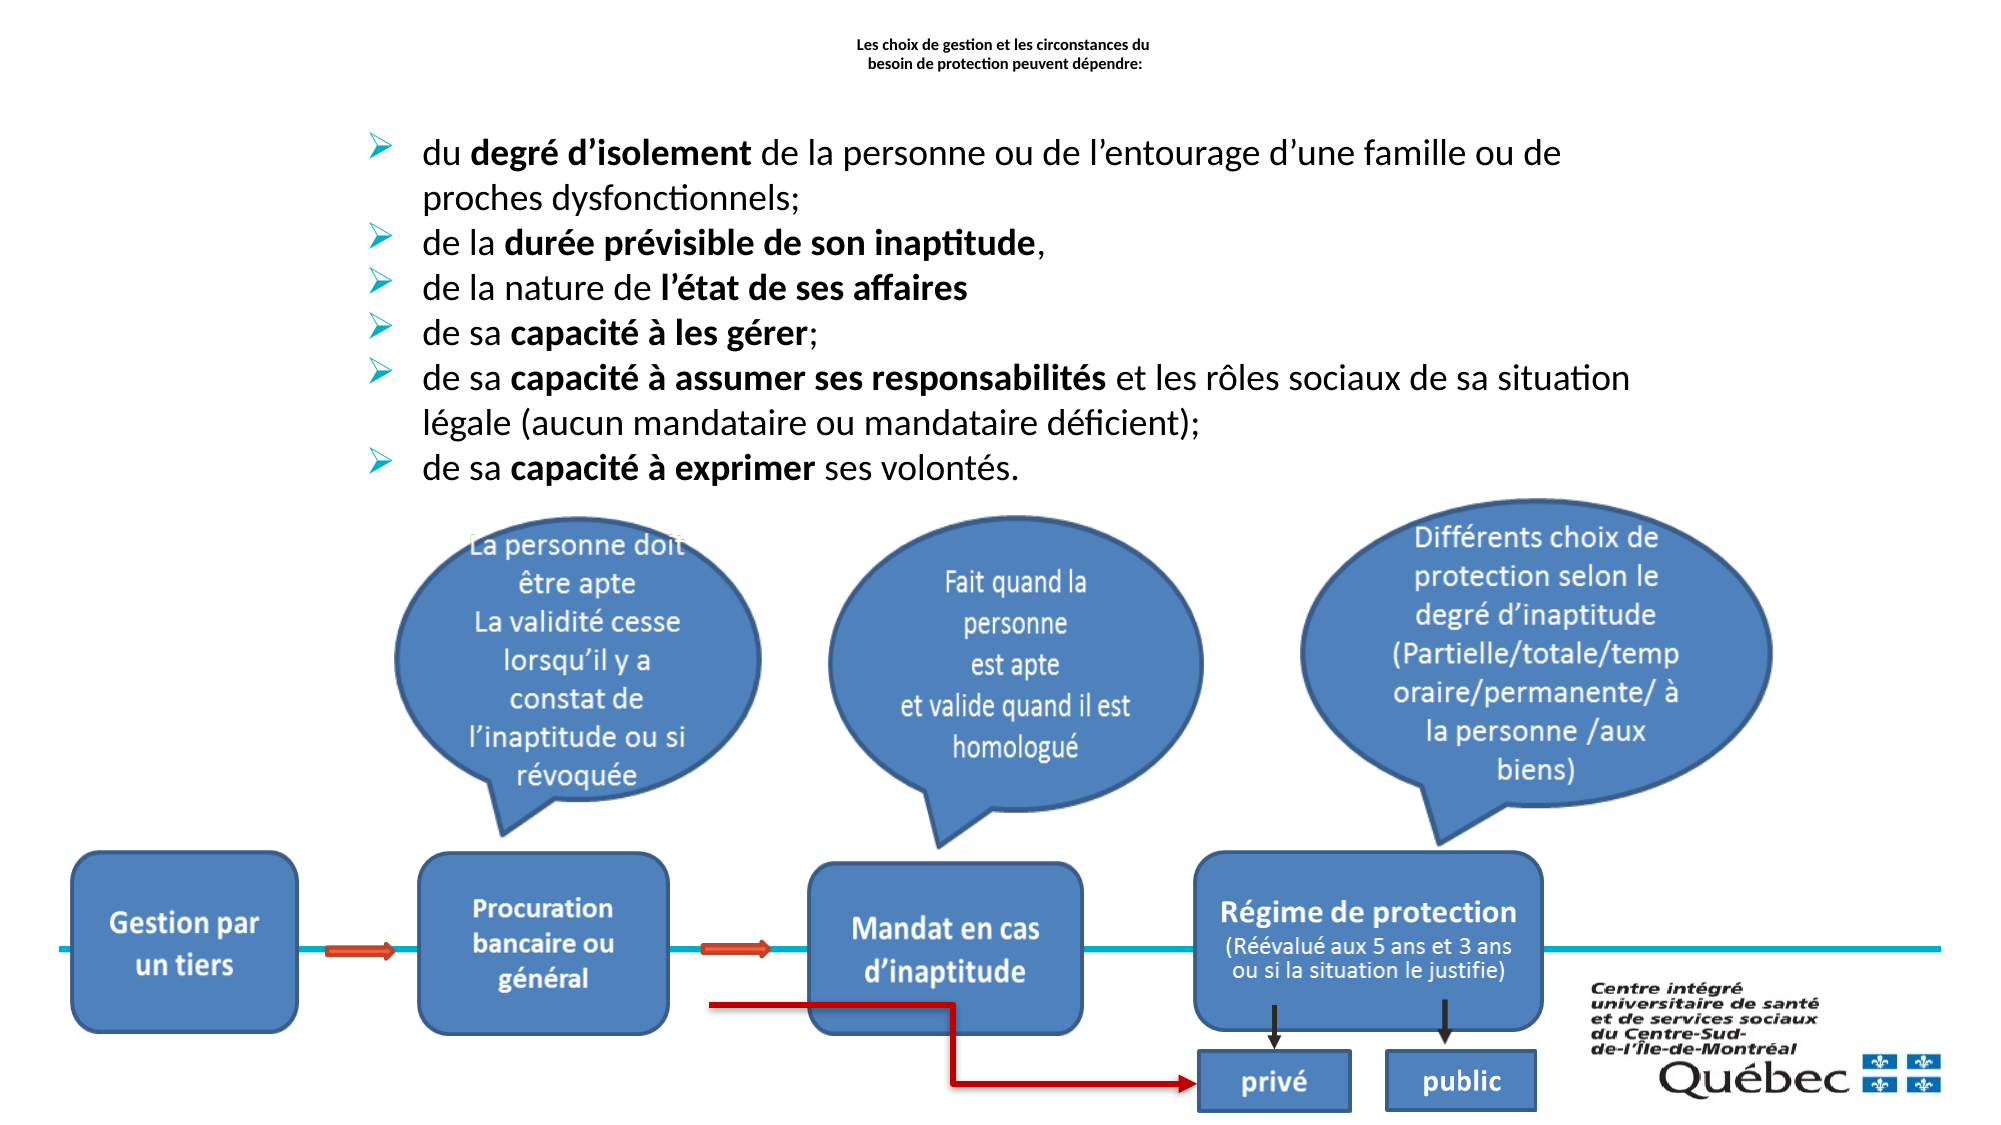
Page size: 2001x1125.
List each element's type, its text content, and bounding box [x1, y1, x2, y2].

list du degré d’isolement de la personne ou de l’entourage d’une famille ou de proches dysfonctionnels; de la durée prévisible de son inaptitude, de la nature de l’état de ses affaires de sa capacité à les gérer; de sa capacité à assumer ses responsabilités et les rôles sociaux de sa situation légale (aucun mandataire ou mandataire déficient); de sa capacité à exprimer ses volontés. [351, 120, 1664, 994]
picture [1299, 497, 1774, 847]
text_box [324, 941, 396, 961]
picture [1558, 957, 1975, 1117]
picture [69, 849, 299, 1035]
picture [827, 514, 1544, 1117]
text_box [700, 939, 772, 959]
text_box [708, 1004, 1198, 1085]
picture [807, 861, 1084, 1004]
picture [417, 851, 670, 1036]
picture [393, 514, 763, 839]
title Les choix de gestion et les circonstances du besoin de protection peuvent dépendre: [348, 5, 1662, 101]
picture [1197, 1049, 1352, 1119]
